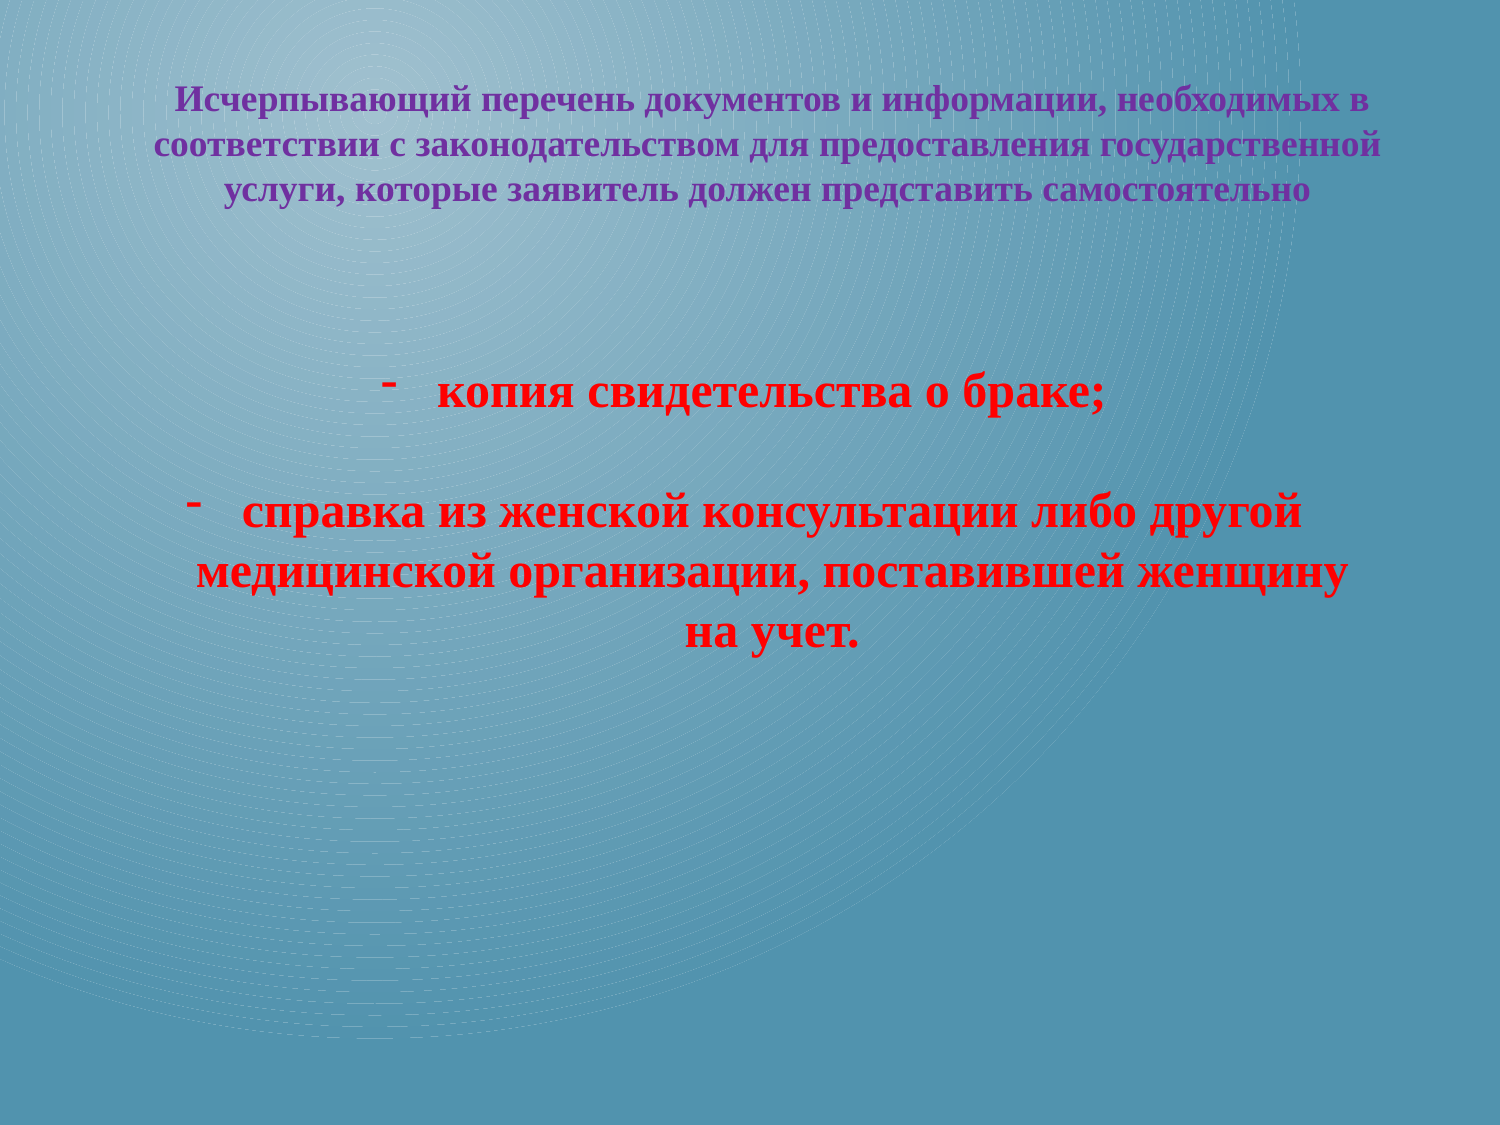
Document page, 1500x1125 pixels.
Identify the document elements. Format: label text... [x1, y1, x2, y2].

text_box копия свидетельства о браке; справка из женской консультации либо другой медицинской организации, поставившей женщину на учет. [123, 349, 1365, 725]
text_box Исчерпывающий перечень документов и информации, необходимых в соответствии с законодательством для предоставления государственной услуги, которые заявитель должен представить самостоятельно [88, 66, 1447, 262]
